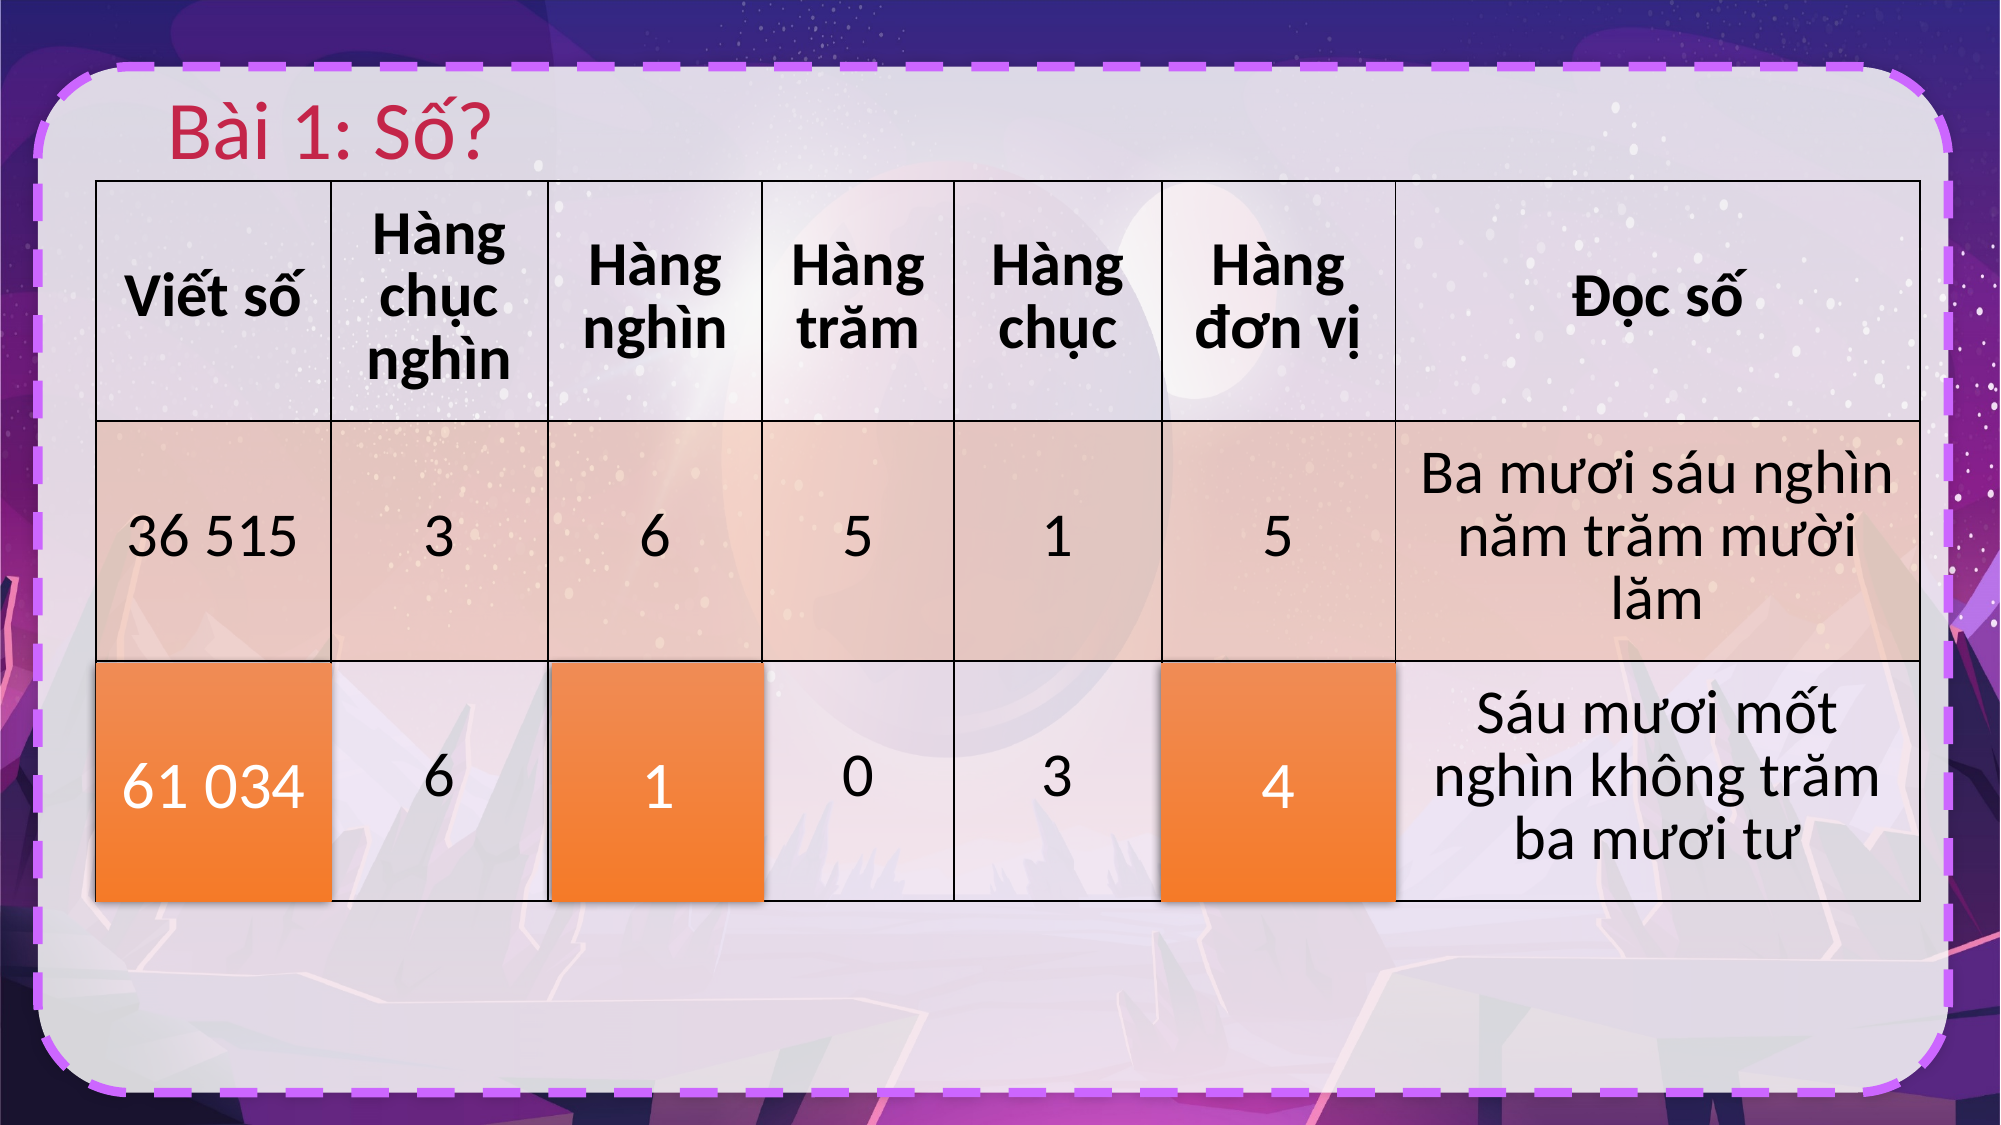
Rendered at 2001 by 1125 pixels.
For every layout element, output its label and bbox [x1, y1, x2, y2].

list [0, 0, 2000, 1125]
